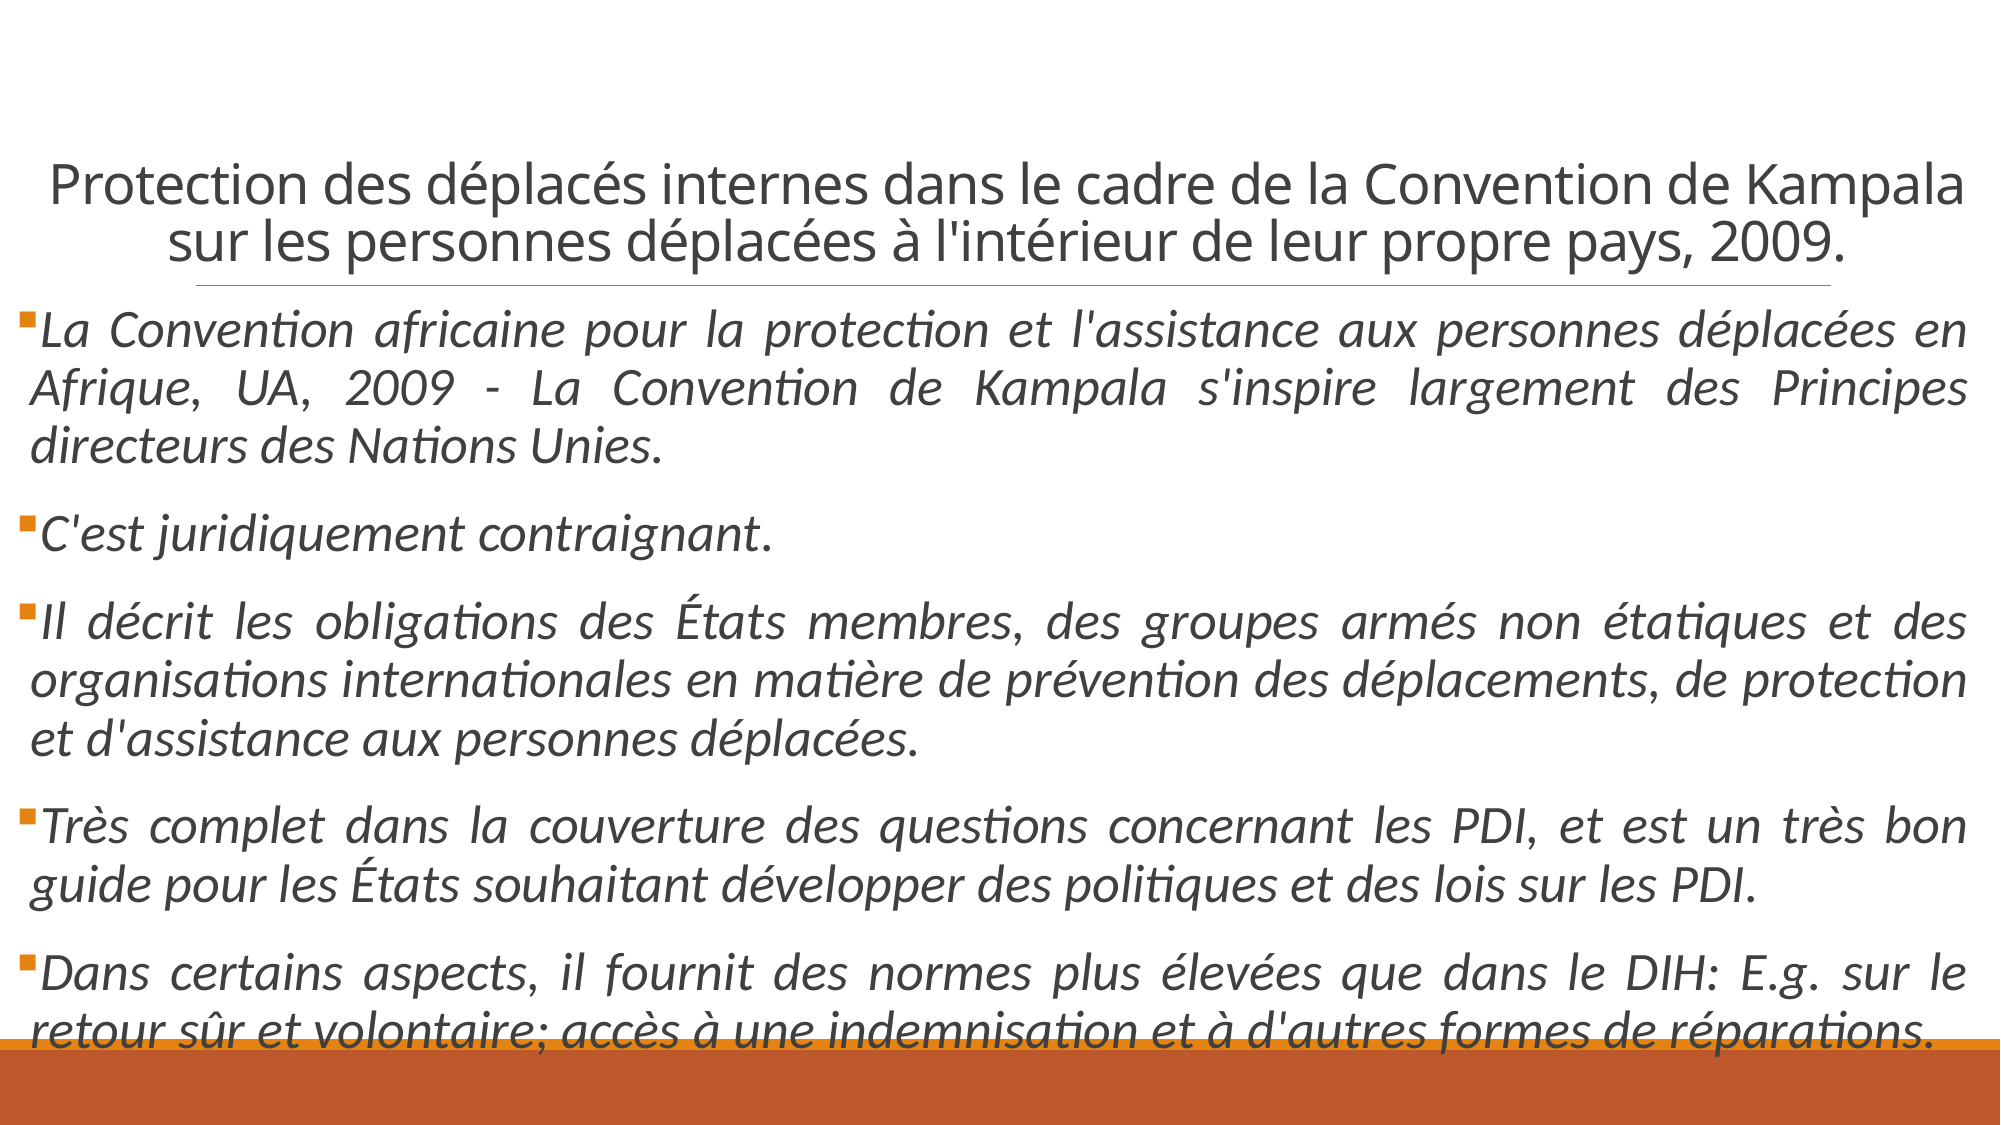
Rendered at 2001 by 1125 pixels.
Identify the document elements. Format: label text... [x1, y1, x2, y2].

title Protection des déplacés internes dans le cadre de la Convention de Kampala sur les personnes déplacées à l'intérieur de leur propre pays, 2009. [15, 79, 2000, 281]
list La Convention africaine pour la protection et l'assistance aux personnes déplacées en Afrique, UA, 2009 - La Convention de Kampala s'inspire largement des Principes directeurs des Nations Unies. C'est juridiquement contraignant. Il décrit les obligations des États membres, des groupes armés non étatiques et des organisations internationales en matière de prévention des déplacements, de protection et d'assistance aux personnes déplacées. Très complet dans la couverture des questions concernant les PDI, et est un très bon guide pour les États souhaitant développer des politiques et des lois sur les PDI. Dans certains aspects, il fournit des normes plus élevées que dans le DIH: E.g. sur le retour sûr et volontaire; accès à une indemnisation et à d'autres formes de réparations. [15, 198, 1972, 1046]
